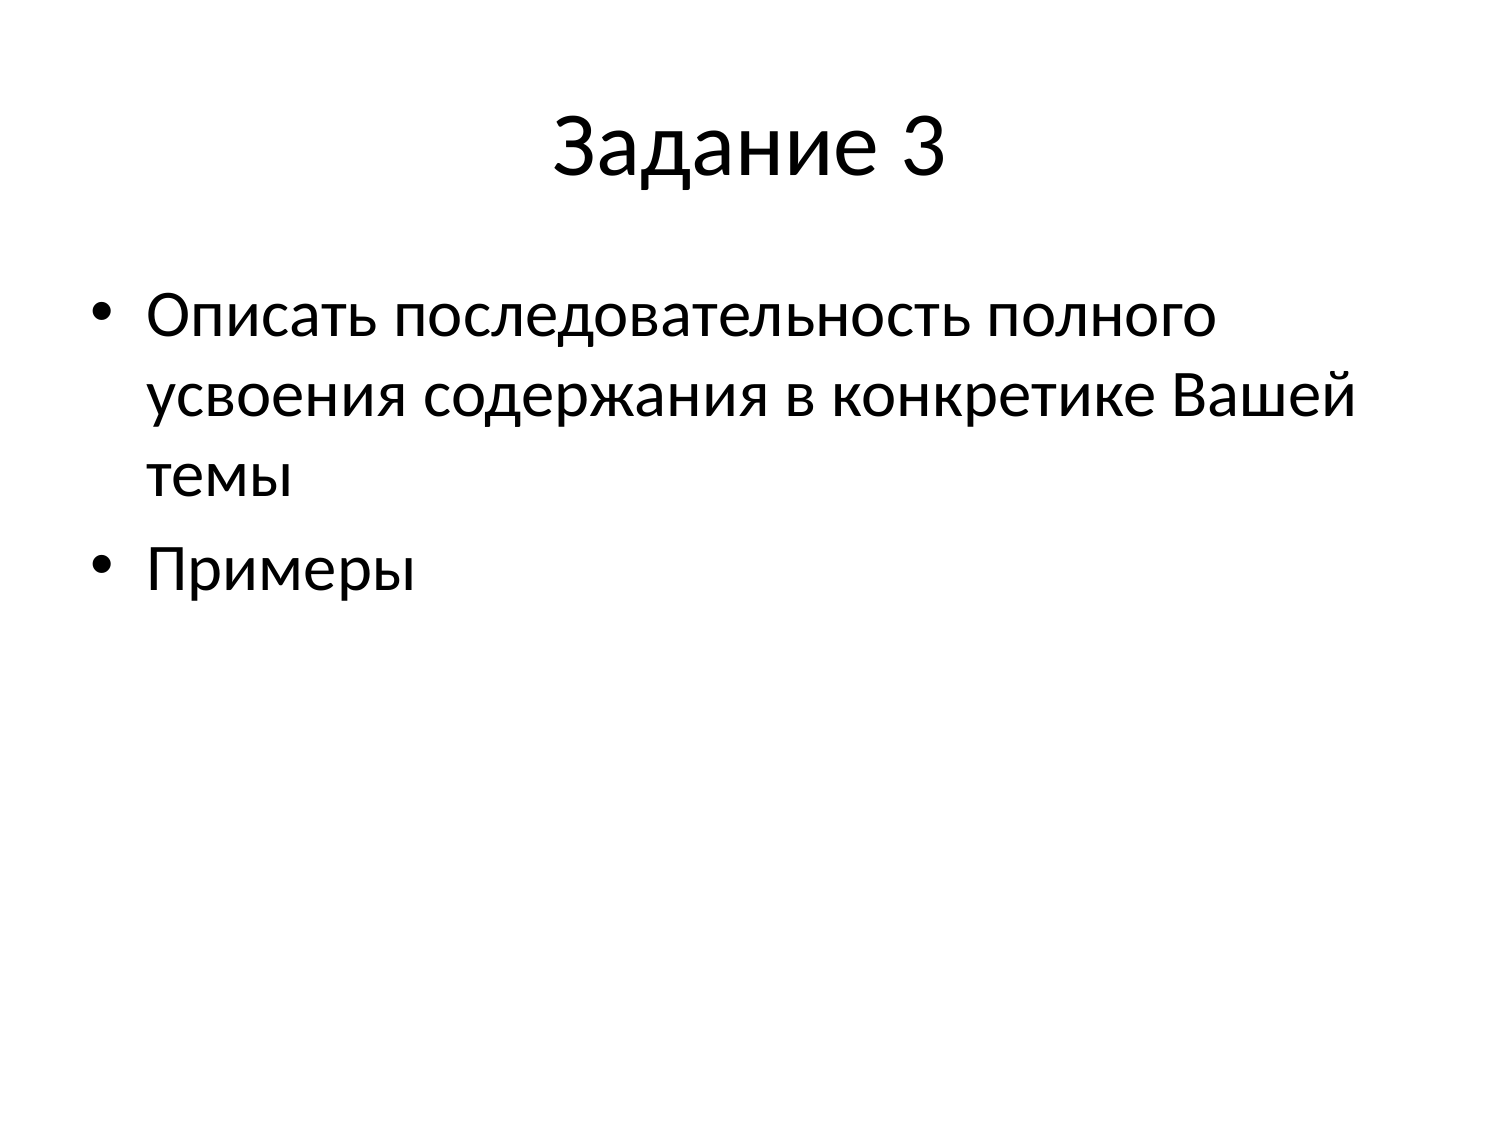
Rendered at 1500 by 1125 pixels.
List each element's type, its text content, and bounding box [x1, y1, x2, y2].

list Описать последовательность полного усвоения содержания в конкретике Вашей темы Примеры [75, 262, 1425, 1005]
title Задание 3 [75, 45, 1425, 233]
